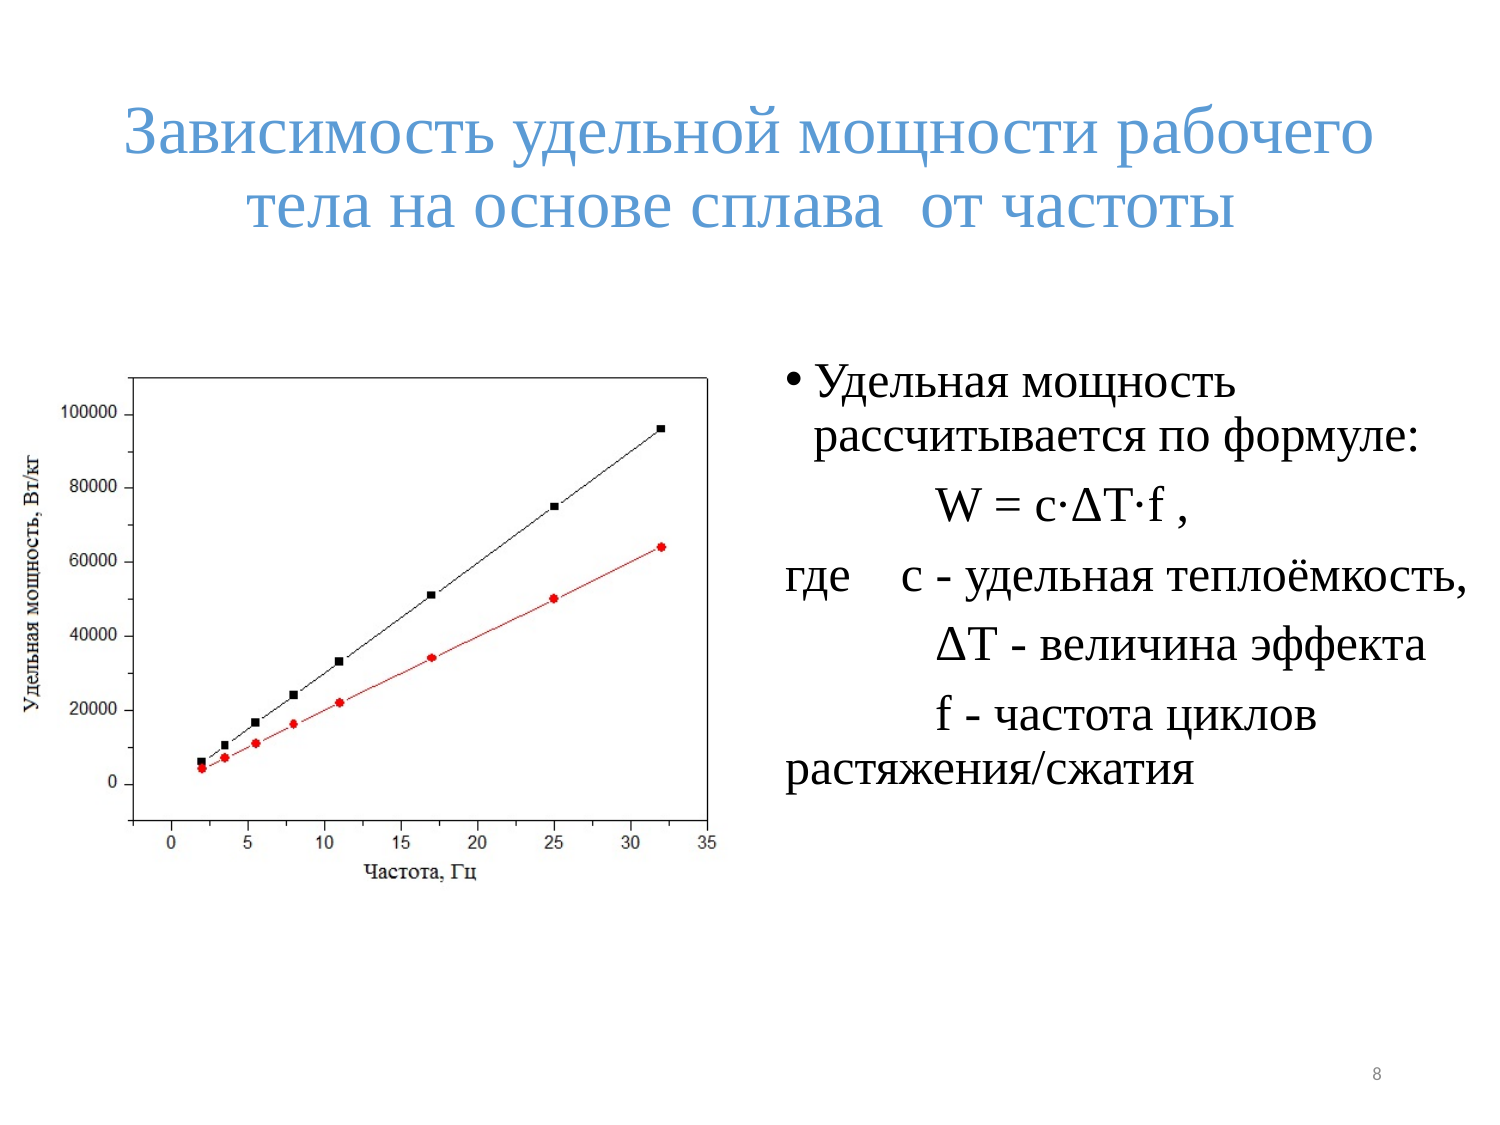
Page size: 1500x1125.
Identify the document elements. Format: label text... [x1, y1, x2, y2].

list Удельная мощность рассчитывается по формуле: W = c·ΔT·f , где с - удельная теплоёмкость, ΔТ - величина эффекта f - частота циклов растяжения/сжатия [774, 347, 1494, 1061]
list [0, 194, 774, 1061]
title Зависимость удельной мощности рабочего тела на основе сплава от частоты [103, 59, 1397, 278]
slide_number 8 [1059, 1042, 1397, 1103]
